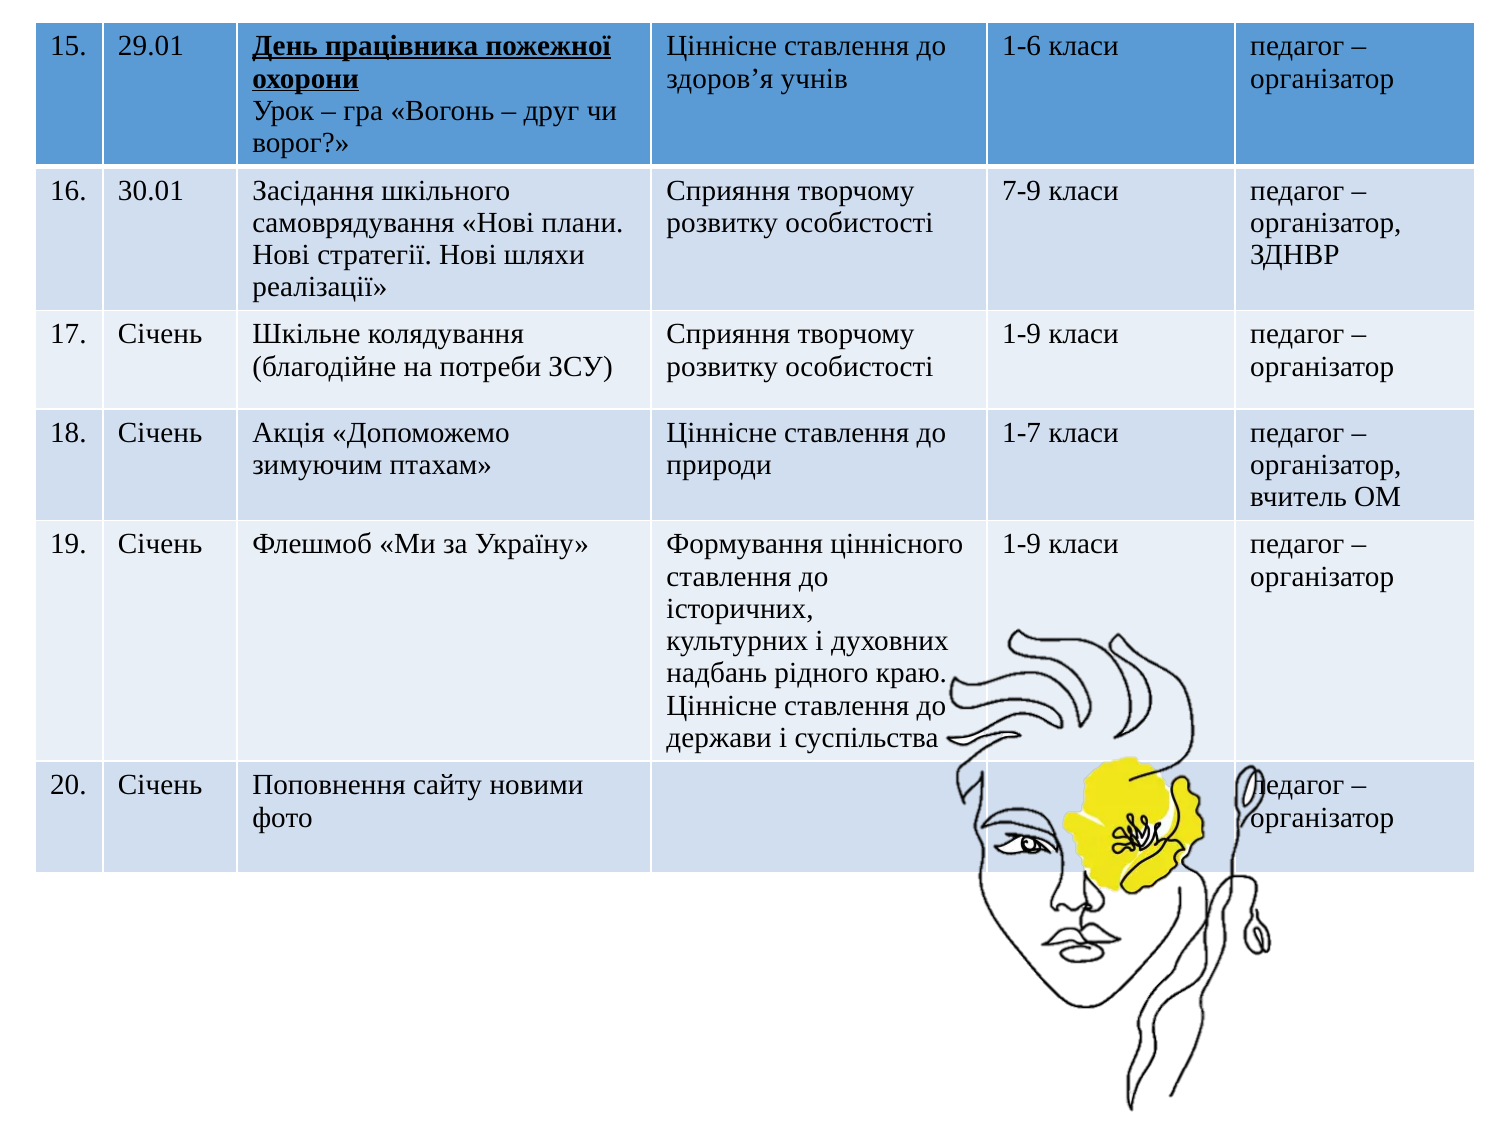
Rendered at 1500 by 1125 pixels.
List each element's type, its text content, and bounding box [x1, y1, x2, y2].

table_cell Січень [104, 521, 236, 760]
table_cell Формування ціннісного ставлення до історичних, культурних і духовних надбань рідного краю. Ціннісне ставлення до держави і суспільства [652, 521, 986, 760]
table_cell 19. [36, 521, 102, 760]
table_cell Січень [104, 762, 236, 872]
table_cell 1-9 класи [988, 521, 1234, 595]
table_cell Поповнення сайту новими фото [238, 762, 650, 872]
table_header 1-6 класи [988, 23, 1234, 164]
table_header День працівника пожежної охорони Урок – гра «Вогонь – друг чи ворог?» [238, 23, 650, 164]
table_cell Акція «Допоможемо зимуючим птахам» [238, 410, 650, 520]
table_cell Січень [104, 311, 236, 408]
table_cell педагог –організатор [1236, 311, 1474, 408]
table_cell [652, 762, 887, 872]
table_cell 18. [36, 410, 102, 520]
table_cell 7-9 класи [988, 169, 1234, 310]
table_cell Ціннісне ставлення до природи [652, 410, 986, 520]
table_cell 20. [36, 762, 102, 872]
picture [887, 595, 1500, 1125]
table_cell 16. [36, 169, 102, 310]
table_header педагог –організатор [1236, 23, 1474, 164]
table_cell Січень [104, 410, 236, 520]
table_cell 1-7 класи [988, 410, 1234, 520]
table_header Ціннісне ставлення до здоров’я учнів [652, 23, 986, 164]
table_cell Сприяння творчому розвитку особистості [652, 311, 986, 408]
table_cell 30.01 [104, 169, 236, 310]
table_cell 17. [36, 311, 102, 408]
table_header 29.01 [104, 23, 236, 164]
table_cell Флешмоб «Ми за Україну» [238, 521, 650, 760]
table_cell педагог –організатор, вчитель ОМ [1236, 410, 1474, 520]
table_header 15. [36, 23, 102, 164]
table_cell Сприяння творчому розвитку особистості [652, 169, 986, 310]
table_cell 1-9 класи [988, 311, 1234, 408]
table_cell педагог –організатор [1236, 521, 1474, 595]
table_cell педагог –організатор, ЗДНВР [1236, 169, 1474, 310]
table_cell Шкільне колядування (благодійне на потреби ЗСУ) [238, 311, 650, 408]
table_cell Засідання шкільного самоврядування «Нові плани. Нові стратегії. Нові шляхи реалізації» [238, 169, 650, 310]
